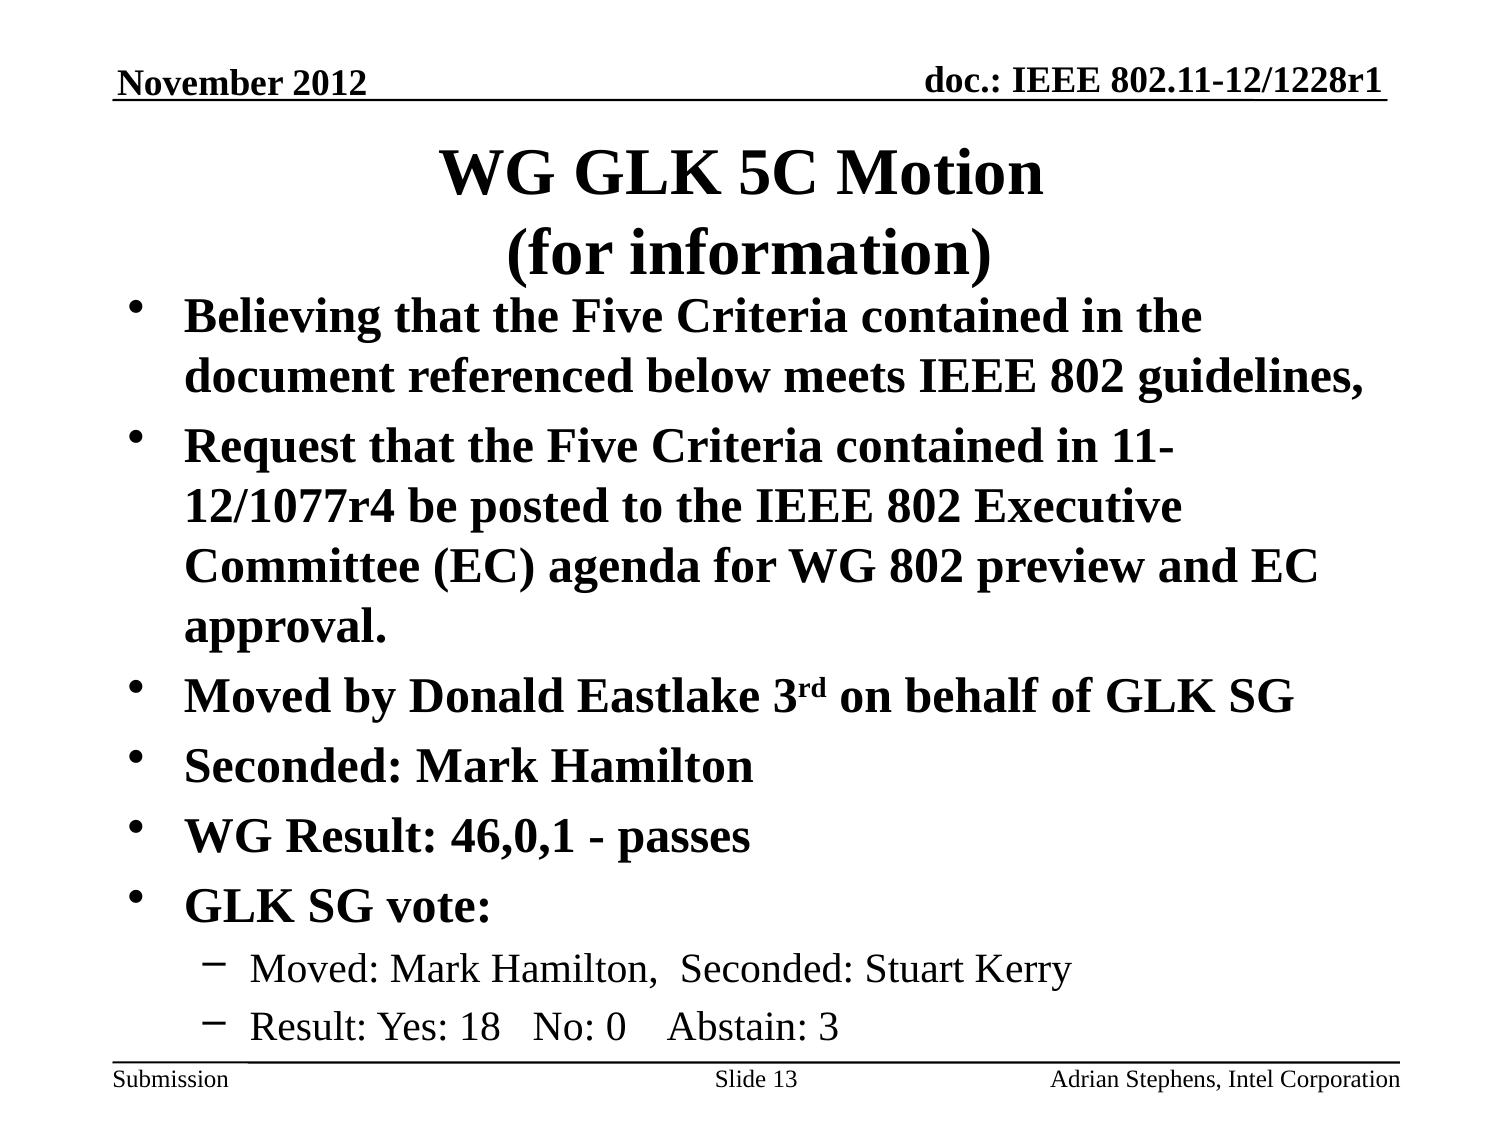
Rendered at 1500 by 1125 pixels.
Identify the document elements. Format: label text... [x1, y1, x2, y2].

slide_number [116, 58, 507, 104]
slide_number Slide 13 [712, 1061, 800, 1093]
footer Adrian Stephens, Intel Corporation [1007, 1061, 1402, 1093]
list Believing that the Five Criteria contained in the document referenced below meets IEEE 802 guidelines, Request that the Five Criteria contained in 11-12/1077r4 be posted to the IEEE 802 Executive Committee (EC) agenda for WG 802 preview and EC approval. Moved by Donald Eastlake 3rd on behalf of GLK SG Seconded: Mark Hamilton WG Result: 46,0,1 - passes GLK SG vote: Moved: Mark Hamilton, Seconded: Stuart Kerry Result: Yes: 18 No: 0 Abstain: 3 [112, 275, 1388, 966]
title WG GLK 5C Motion (for information) [112, 112, 1388, 275]
